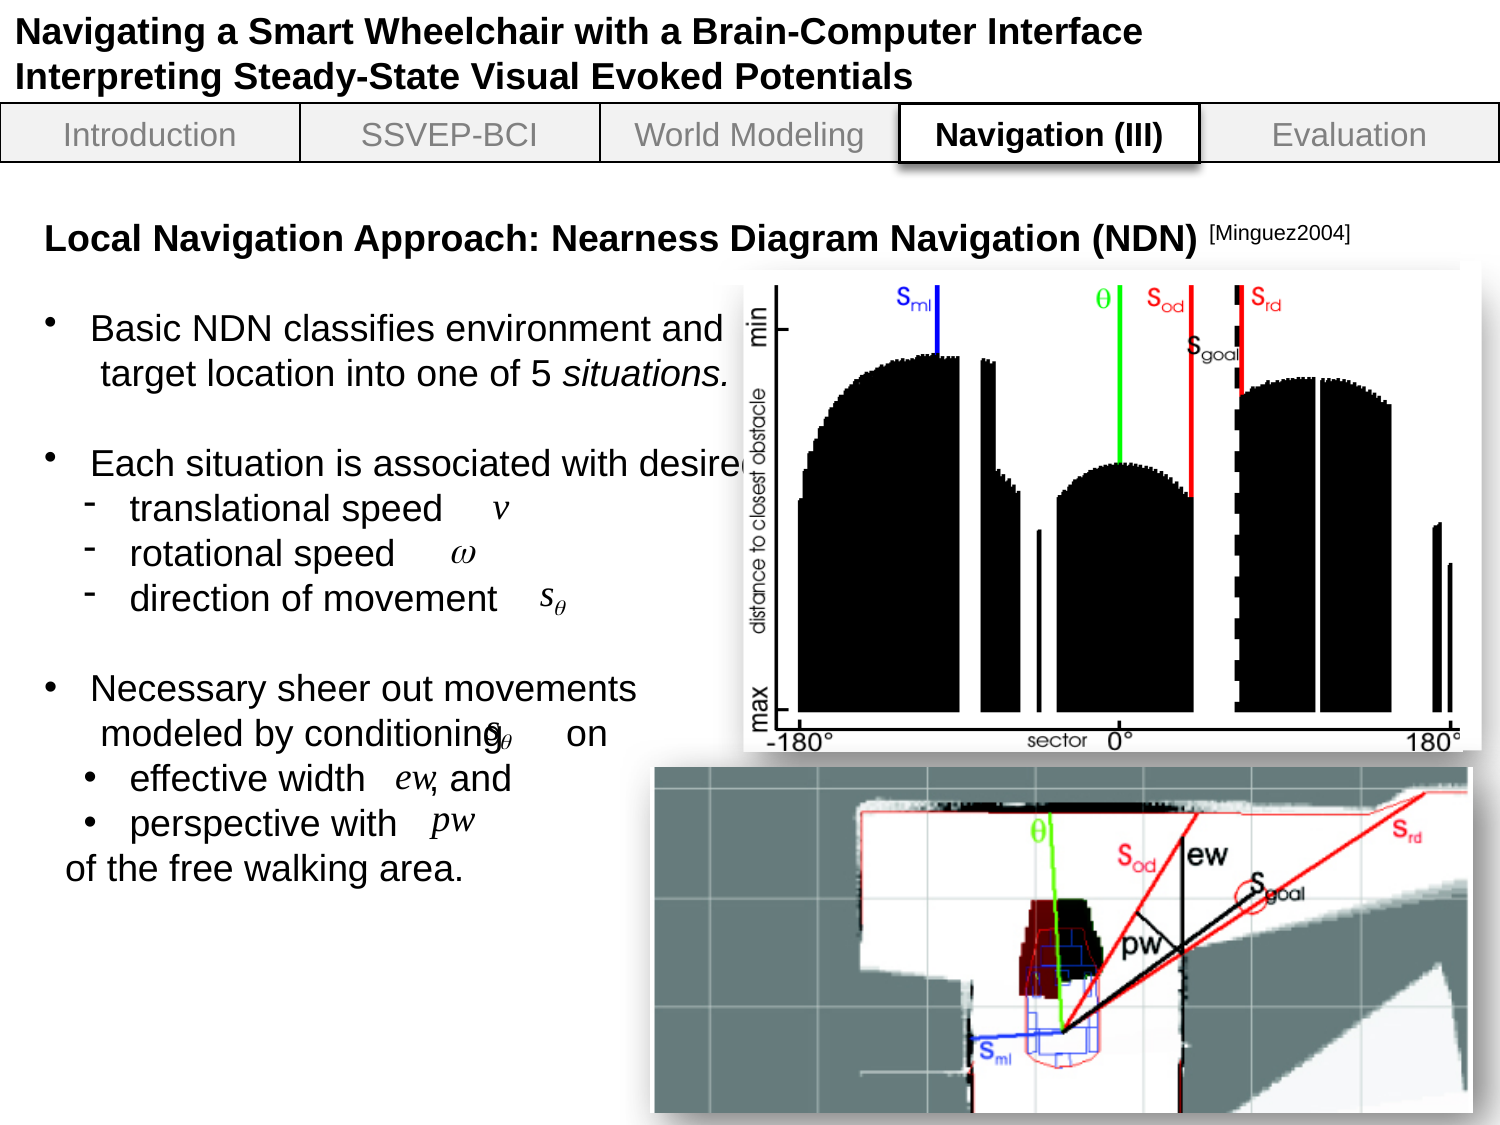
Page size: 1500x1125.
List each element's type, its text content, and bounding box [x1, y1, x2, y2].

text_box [389, 764, 444, 800]
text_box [421, 806, 482, 848]
text_box World Modeling [600, 103, 899, 163]
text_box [479, 702, 521, 760]
text_box Navigation (III) [899, 103, 1200, 163]
picture [649, 767, 1473, 1113]
text_box SSVEP-BCI [299, 103, 600, 163]
text_box Evaluation [1200, 103, 1500, 163]
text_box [714, 260, 1483, 752]
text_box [445, 537, 483, 573]
text_box Introduction [0, 103, 299, 163]
text_box Local Navigation Approach: Nearness Diagram Navigation (NDN) [Minguez2004] Basic NDN classifies environment and target location into one of 5 situations. Each situation is associated with desired translational speed rotational speed direction of movement Necessary sheer out movements modeled by conditioning on effective width , and perspective with of the free walking area. [29, 206, 1497, 942]
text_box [533, 568, 575, 626]
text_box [487, 494, 517, 530]
